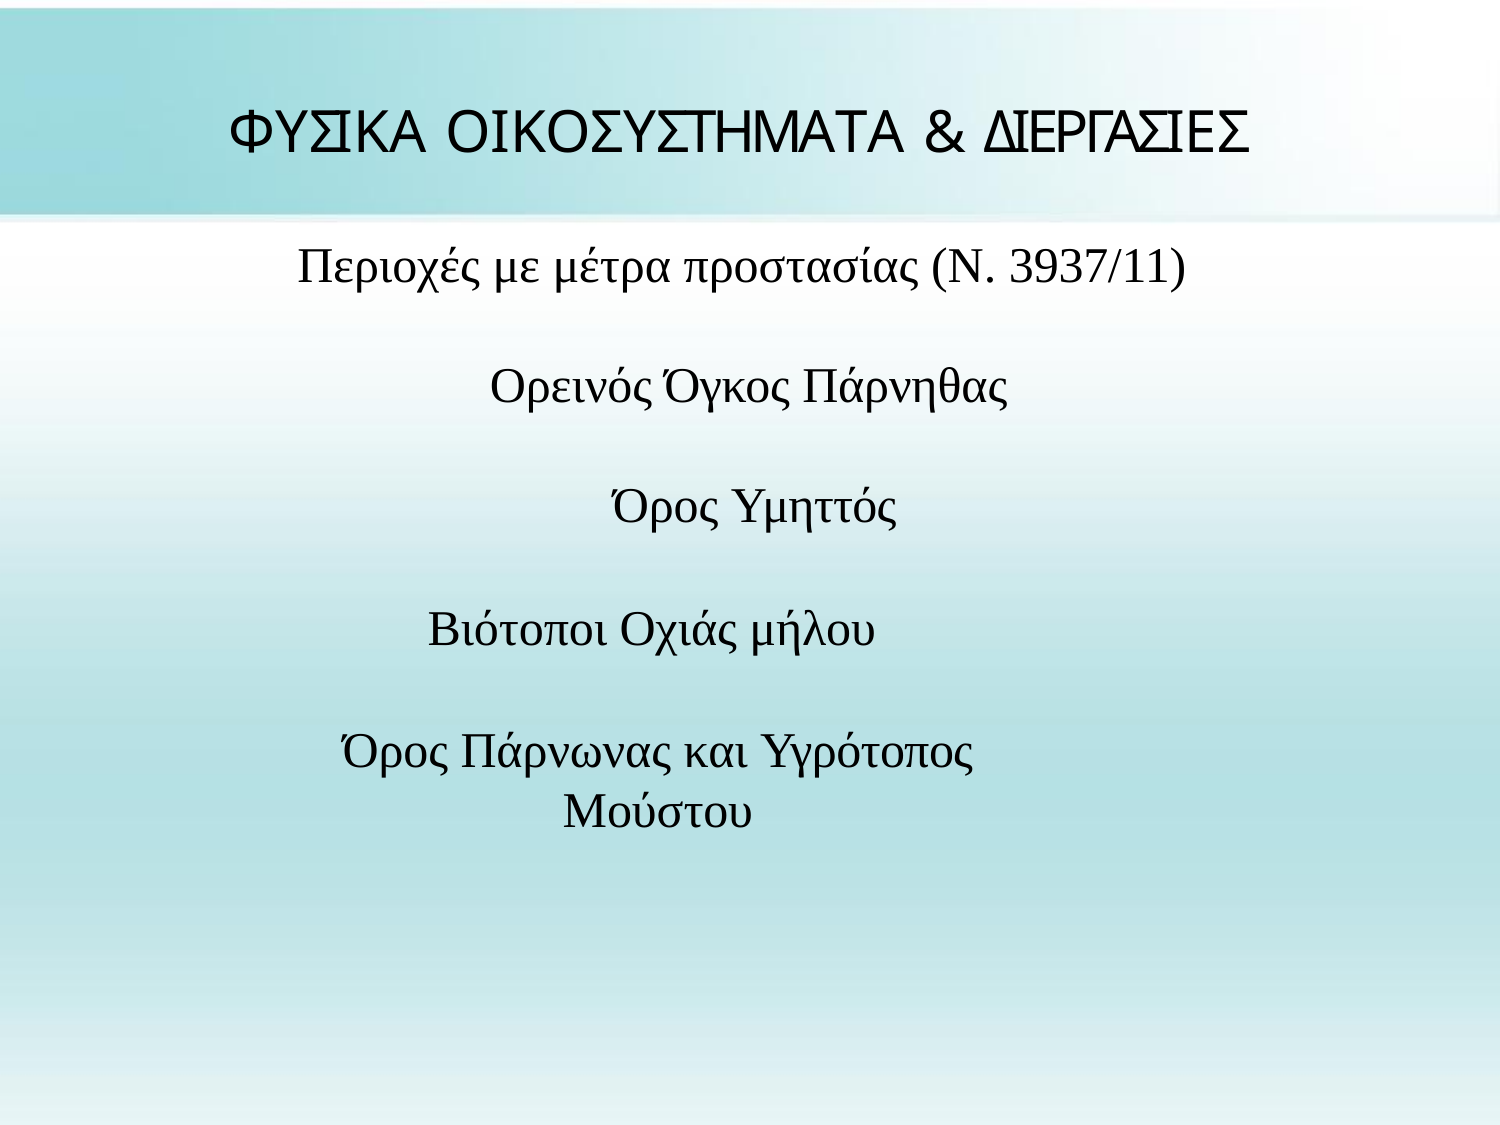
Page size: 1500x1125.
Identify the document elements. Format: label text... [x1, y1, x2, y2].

picture [0, 0, 1500, 1125]
text_box Περιοχές με μέτρα προστασίας (Ν. 3937/11) Ορεινός Όγκος Πάρνηθας Όρος Υμηττός Βιότοποι Οχιάς μήλου Όρος Πάρνωνας και Υγρότοπος Μούστου [293, 282, 1191, 838]
title ΦΥΣΙΚΑ ΟΙΚΟΣΥΣΤΗΜΑΤΑ & ΔΙΕΡΓΑΣΙΕΣ [206, 92, 1294, 282]
